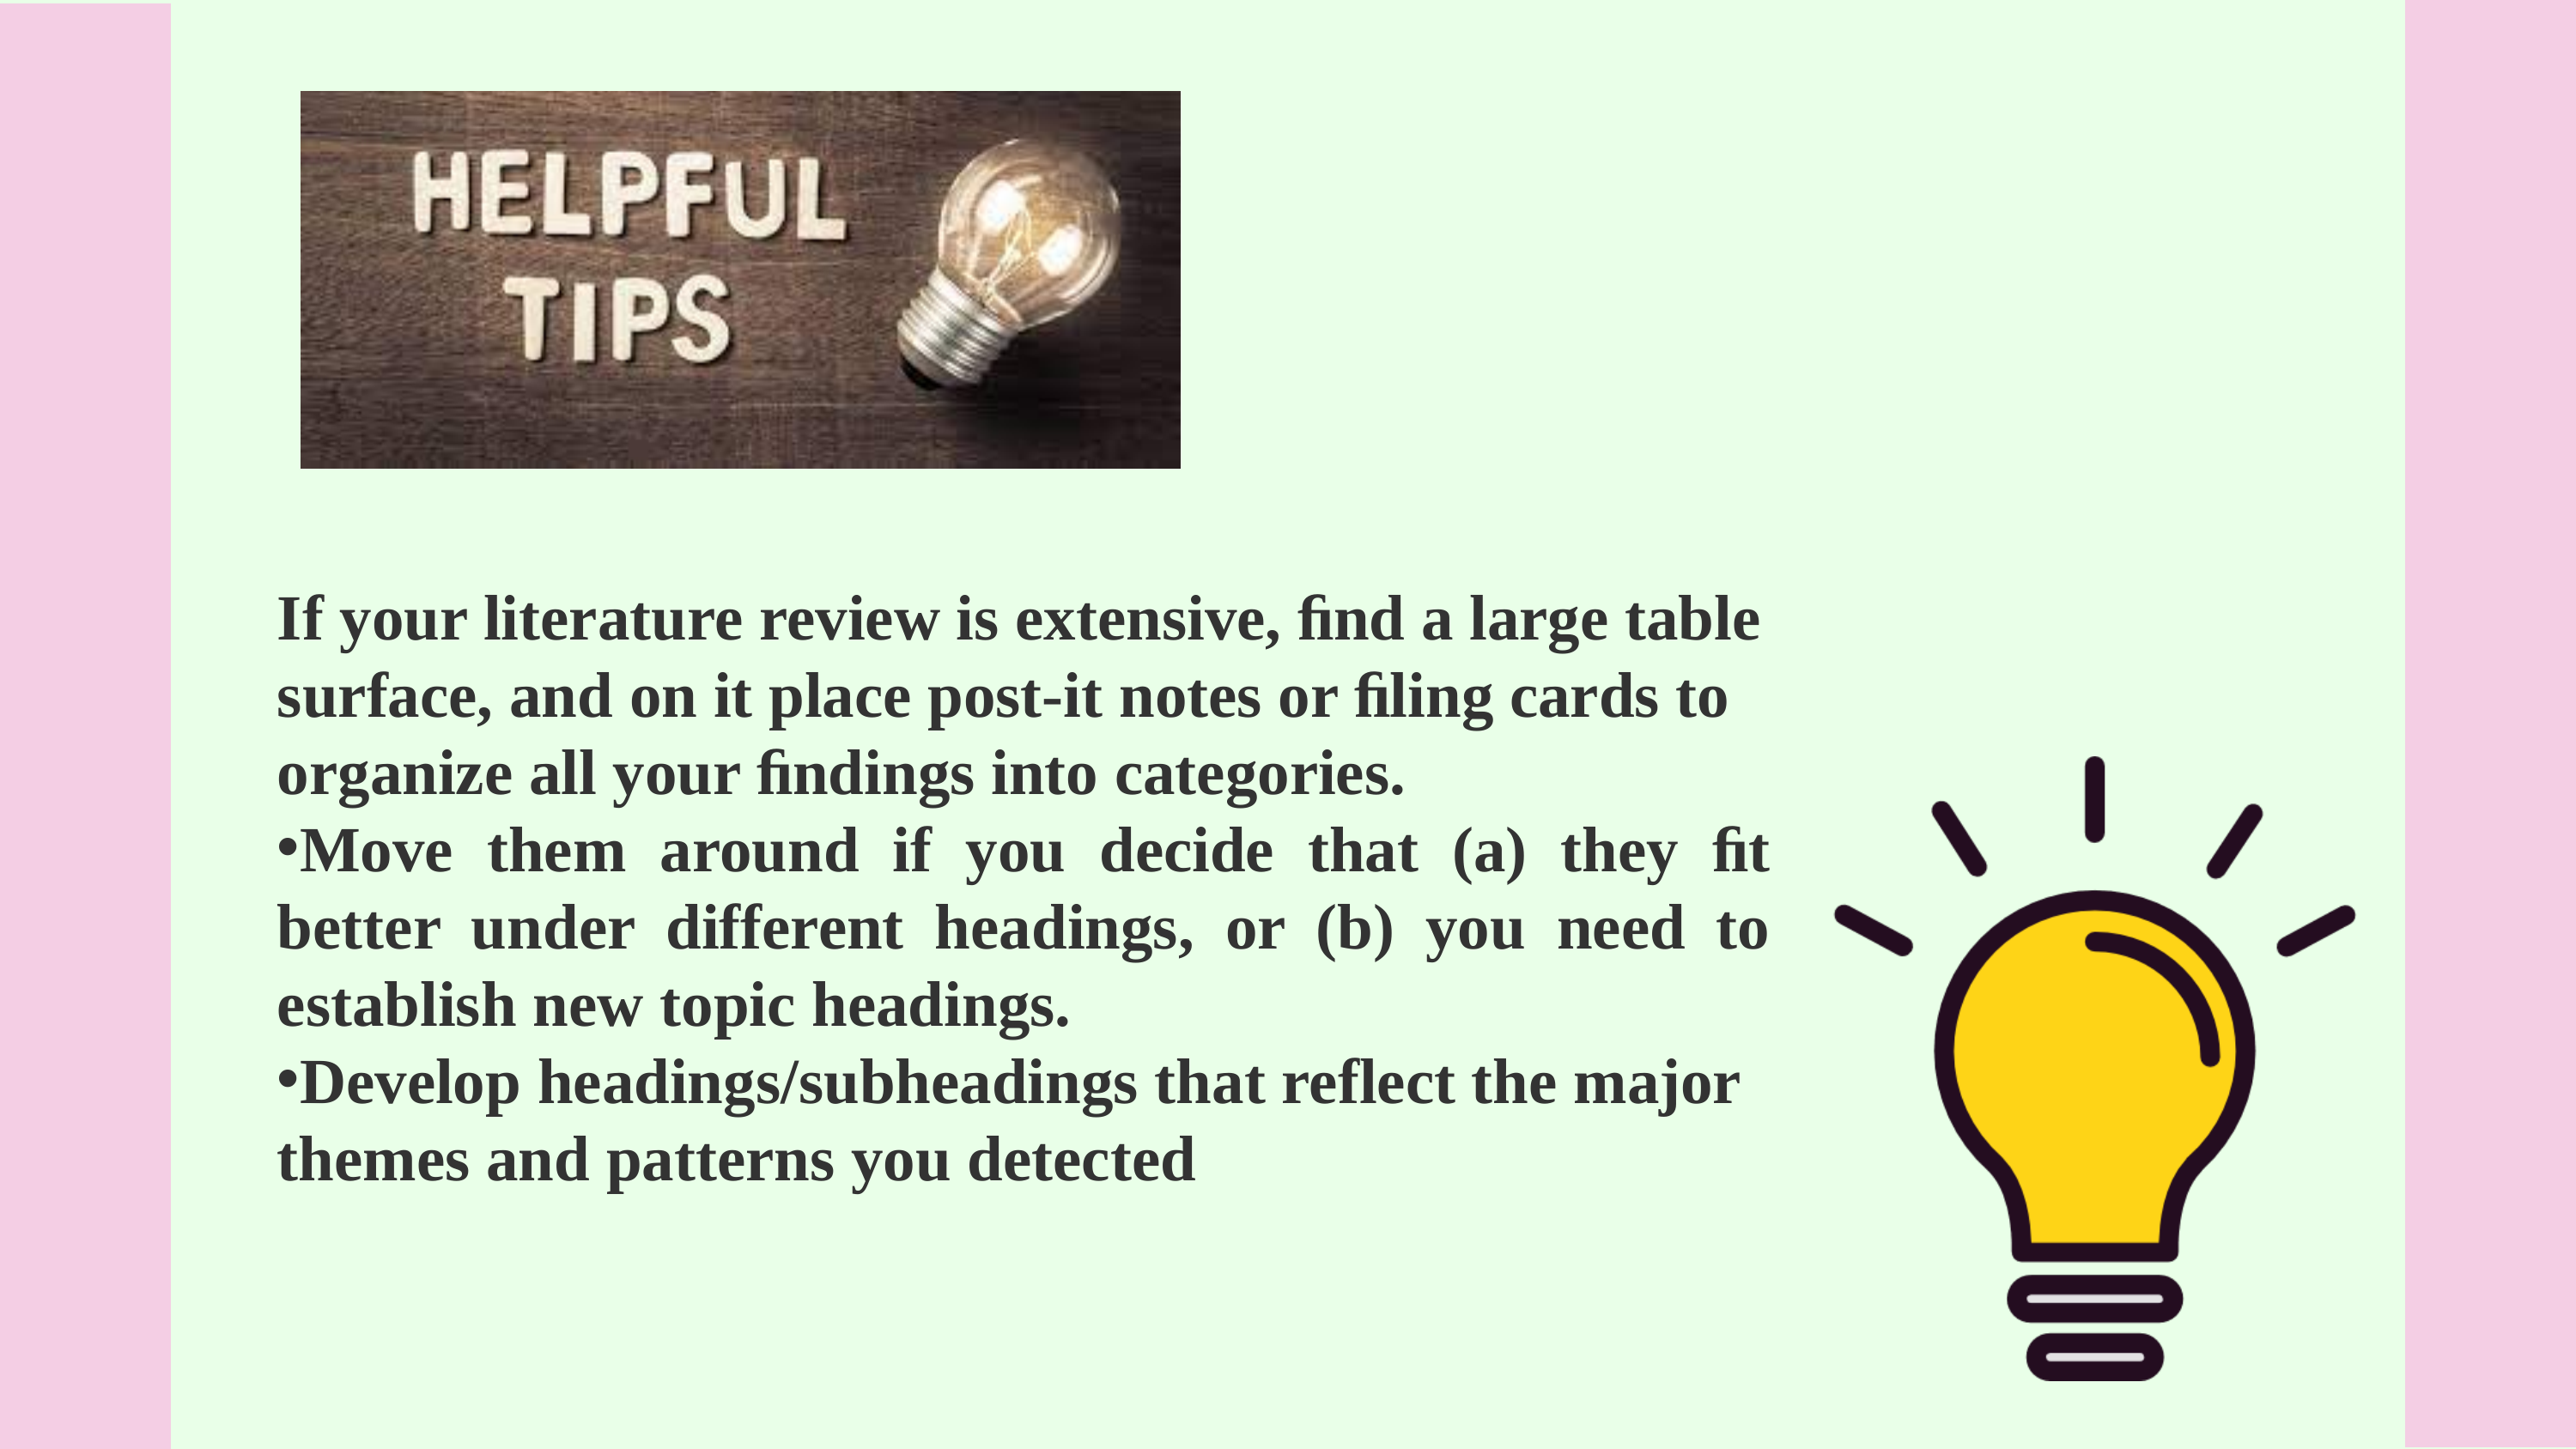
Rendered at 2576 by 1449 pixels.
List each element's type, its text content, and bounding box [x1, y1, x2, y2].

picture [1783, 756, 2408, 1381]
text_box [2404, 0, 2576, 1277]
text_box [2404, 1283, 2576, 1448]
picture [300, 90, 1182, 469]
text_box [0, 3, 172, 173]
text_box If your literature review is extensive, ﬁnd a large table surface, and on it place post-it notes or ﬁling cards to organize all your ﬁndings into categories. Move them around if you decide that (a) they ﬁt better under different headings, or (b) you need to establish new topic headings. Develop headings/subheadings that reflect the major themes and patterns you detected [276, 575, 1771, 1194]
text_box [0, 173, 172, 1449]
